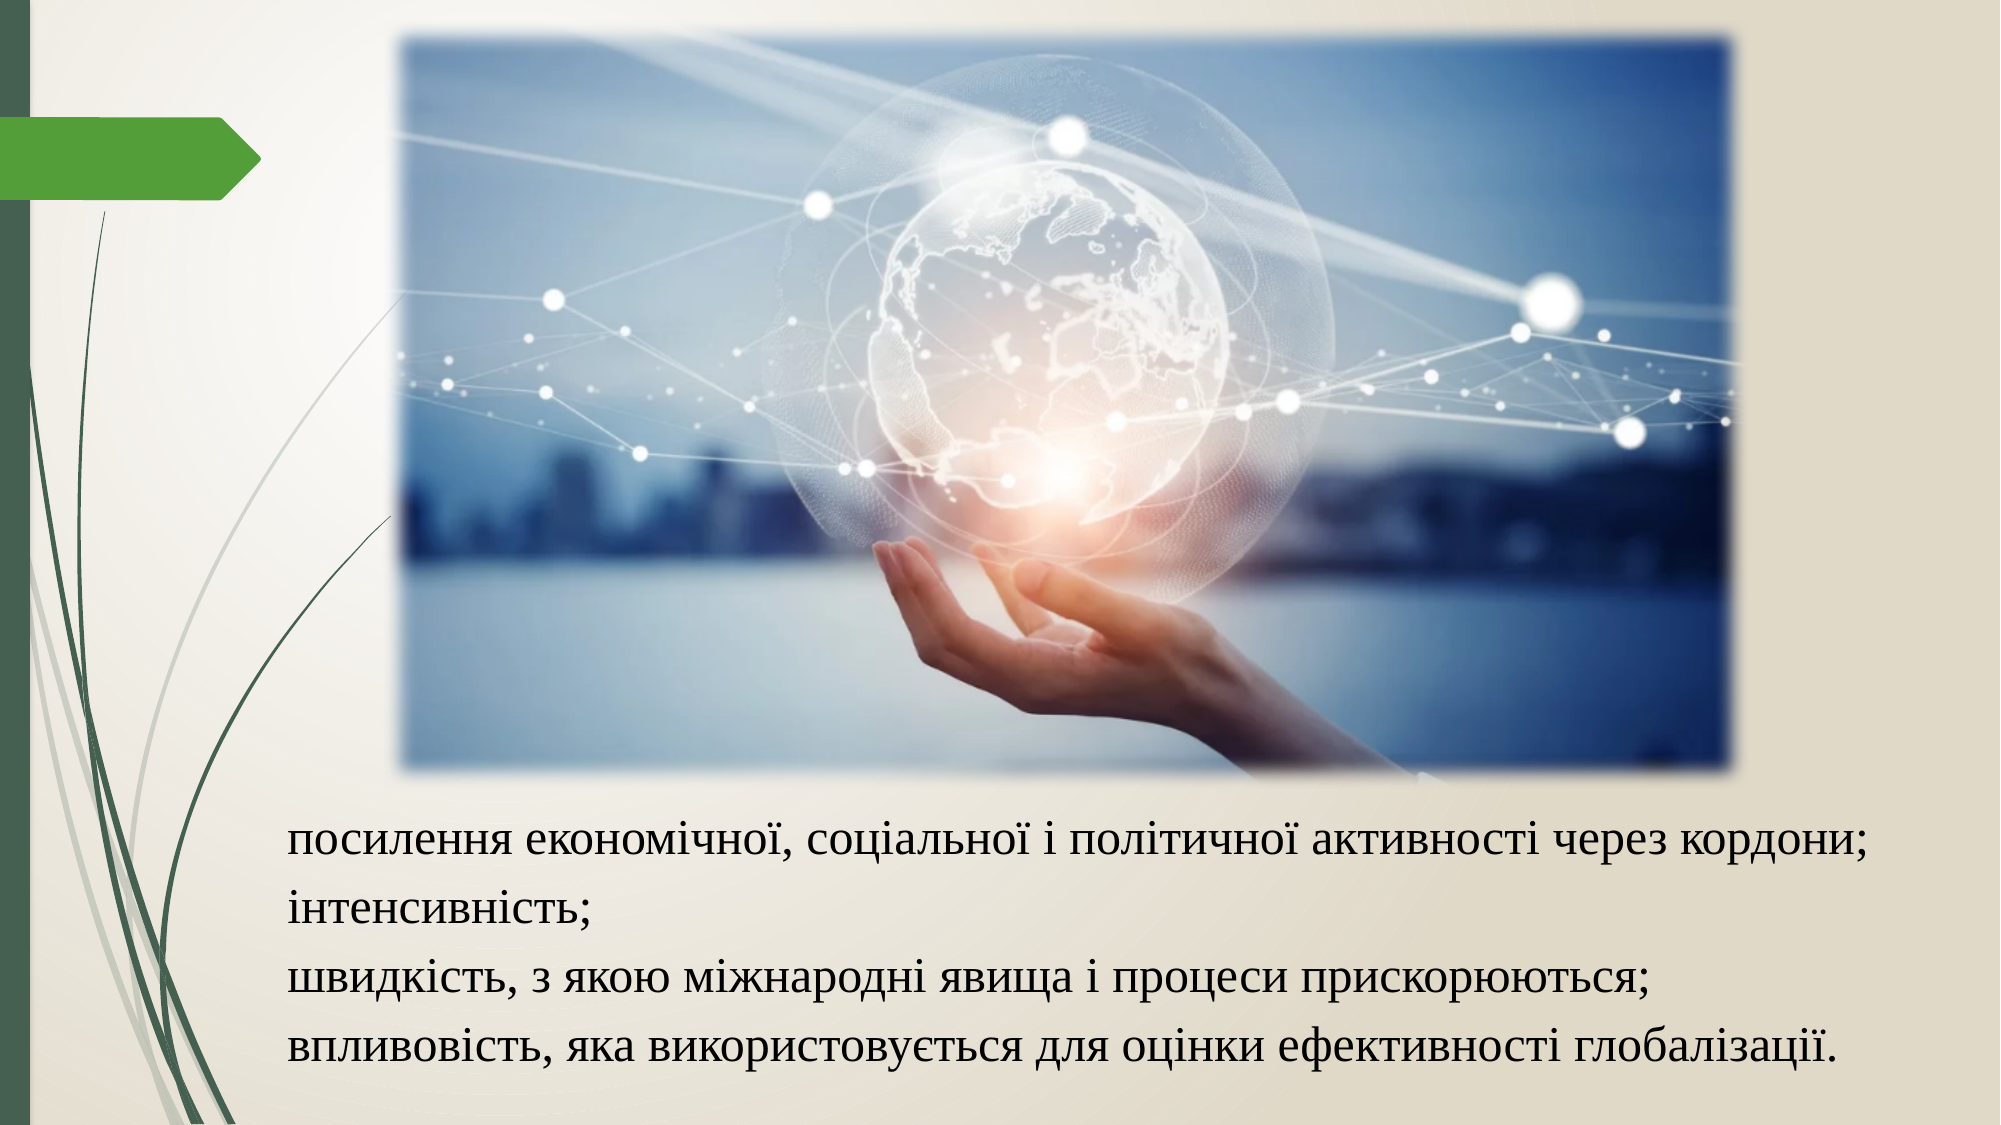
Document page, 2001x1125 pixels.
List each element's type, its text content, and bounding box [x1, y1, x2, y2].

text_box посилення економічної, соціальної і політичної активності через кордони; інтенсивність; швидкість, з якою міжнародні явища і процеси прискорюються; впливовість, яка використовується для оцінки ефективності глобалізації. [272, 788, 1906, 1079]
picture [383, 20, 1749, 789]
